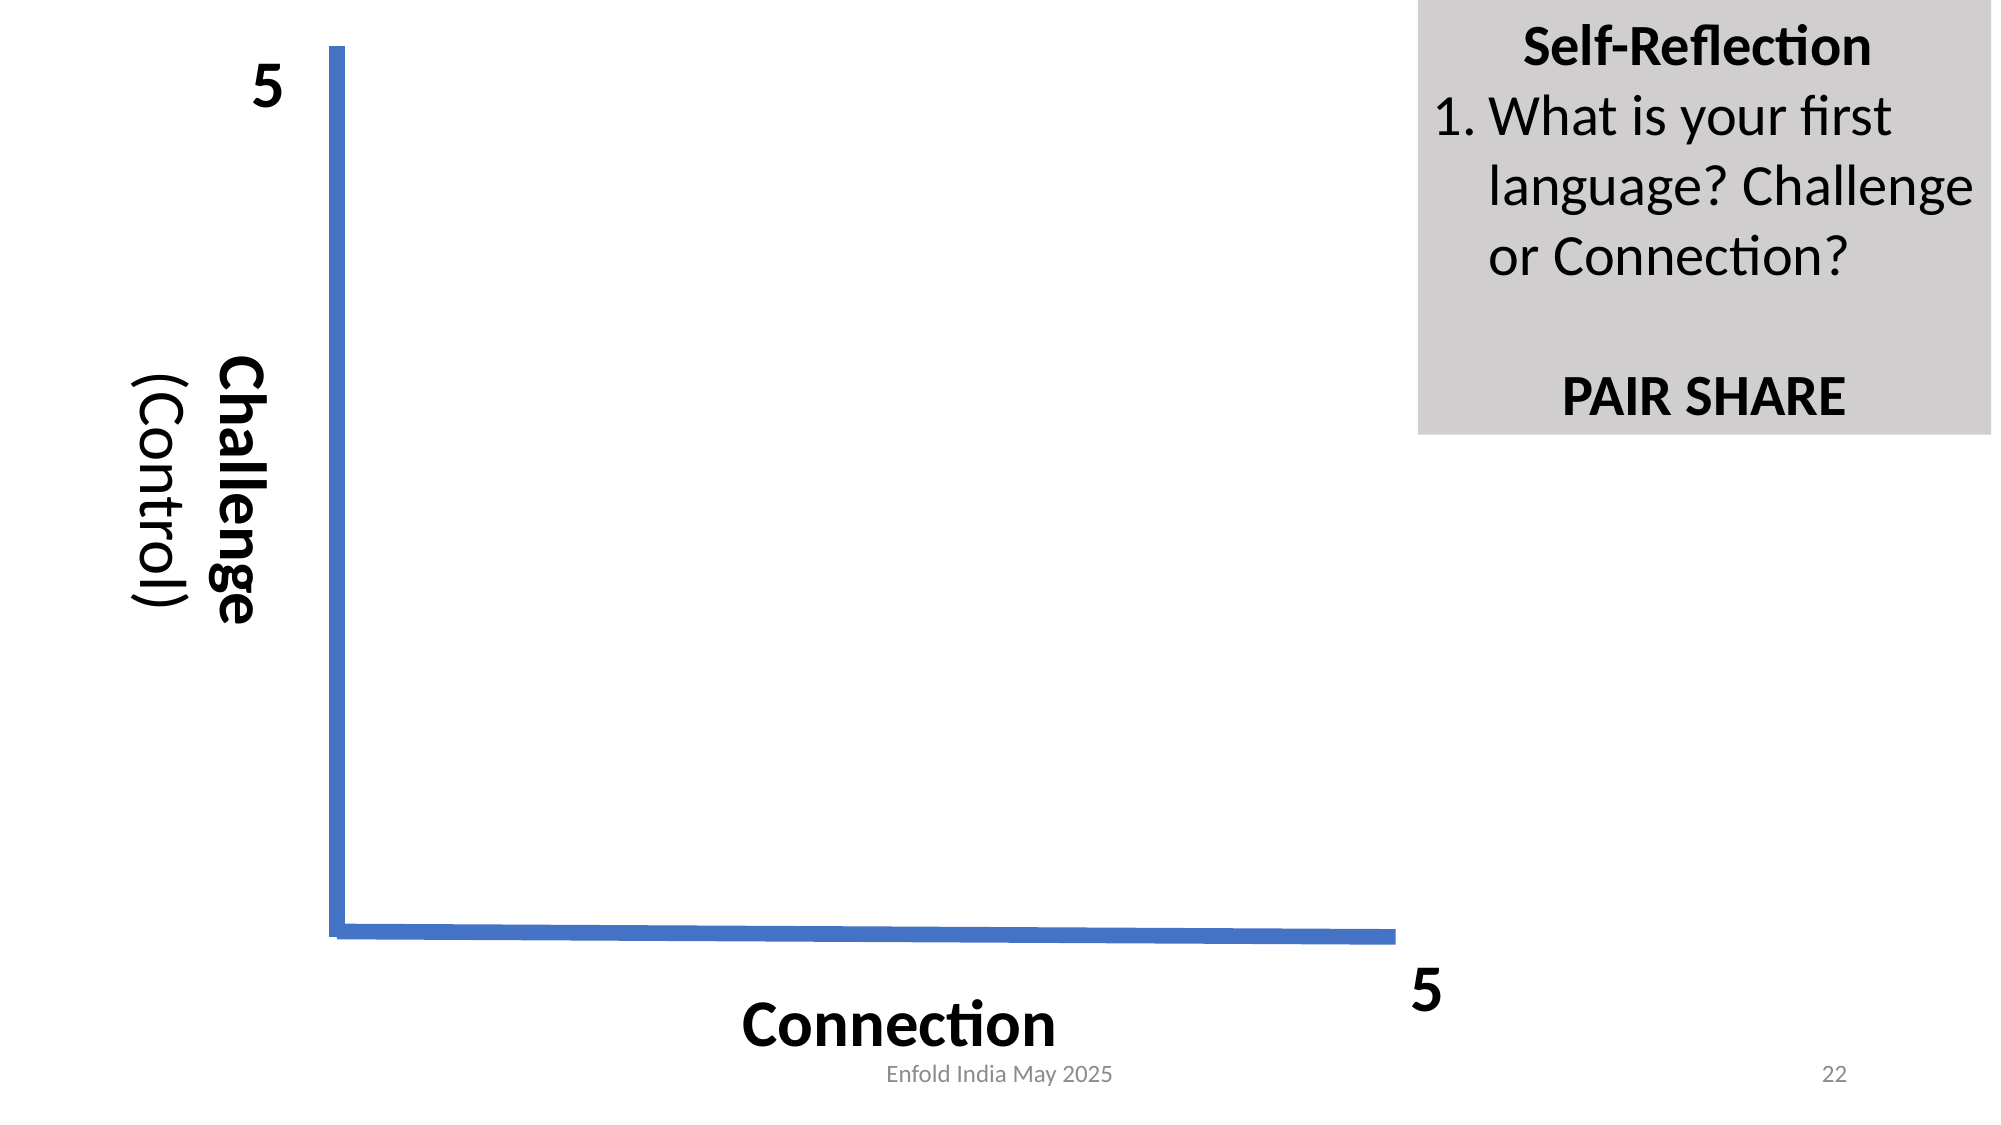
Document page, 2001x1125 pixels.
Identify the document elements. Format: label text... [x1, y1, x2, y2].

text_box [336, 931, 1396, 937]
text_box 5 [1395, 936, 1476, 1032]
text_box Self-Reflection What is your first language? Challenge or Connection? PAIR SHARE [1417, 0, 1992, 435]
text_box Challenge (Control) [102, 80, 295, 902]
footer Enfold India May 2025 [662, 1042, 1338, 1103]
slide_number 22 [1412, 1042, 1863, 1103]
text_box 5 [236, 32, 316, 128]
text_box Connection [369, 972, 1431, 1068]
